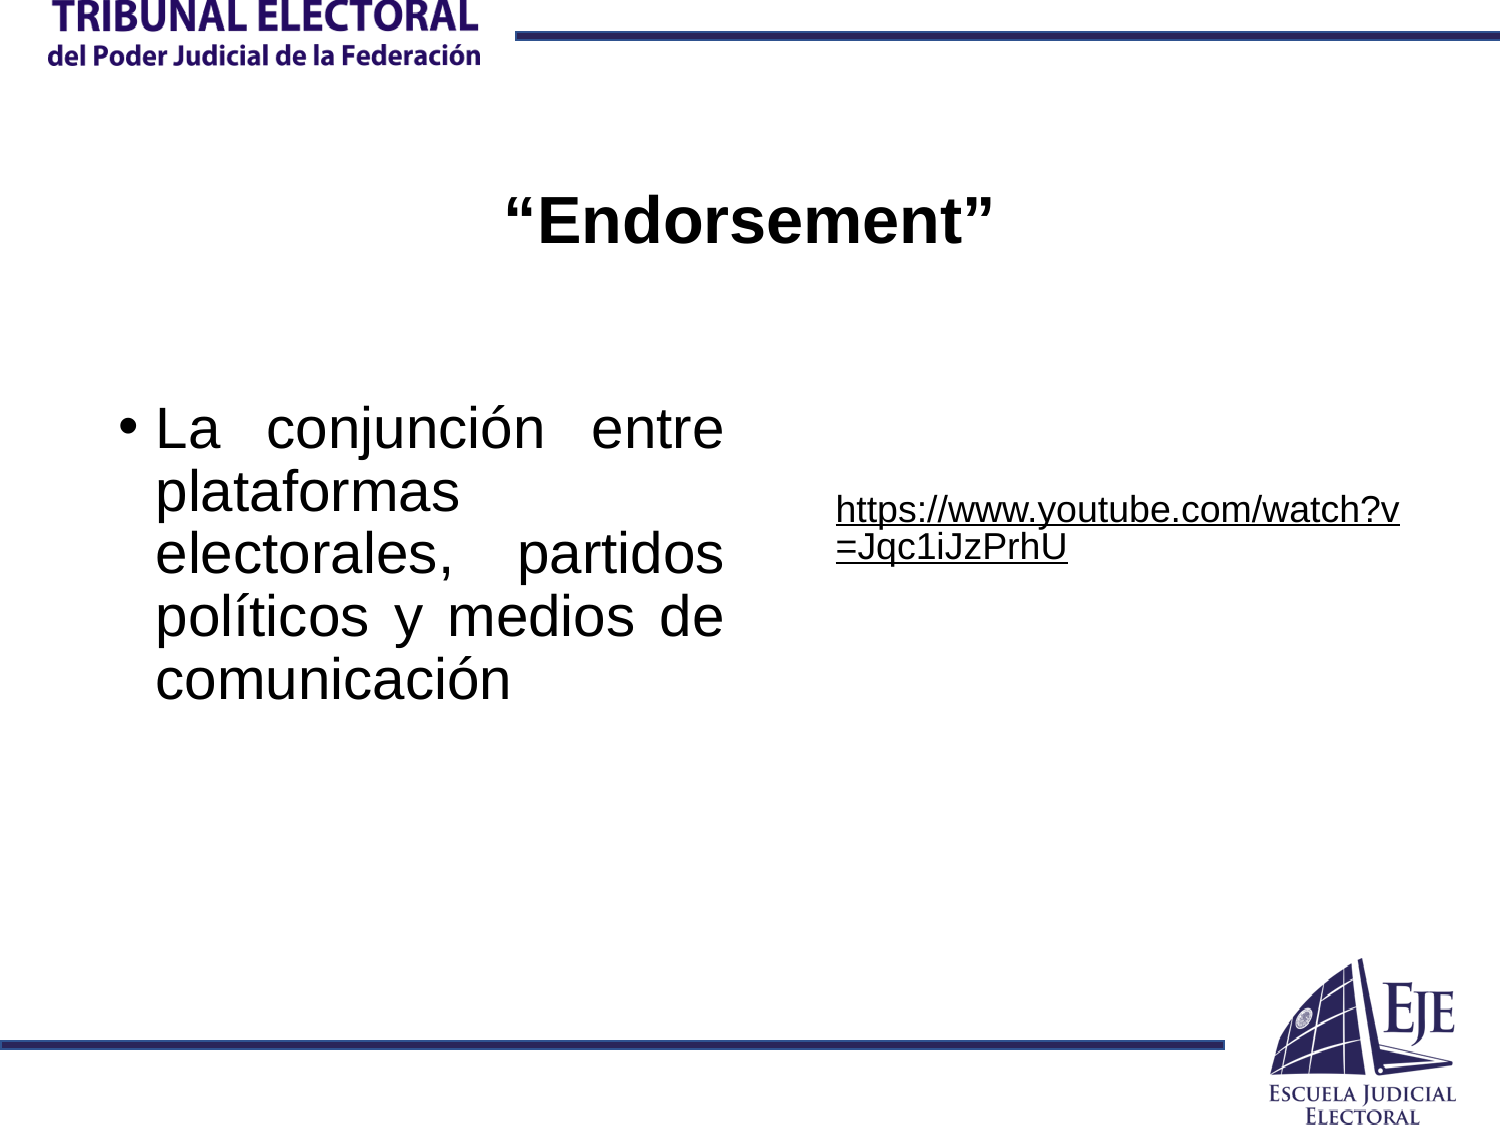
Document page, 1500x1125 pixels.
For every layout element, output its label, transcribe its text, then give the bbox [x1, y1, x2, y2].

picture [0, 0, 1500, 1125]
list La conjunción entre plataformas electorales, partidos políticos y medios de comunicación [103, 299, 741, 1014]
text_box https://www.youtube.com/watch?v=Jqc1iJzPrhU [820, 477, 1427, 627]
title “Endorsement” [103, 165, 1397, 278]
